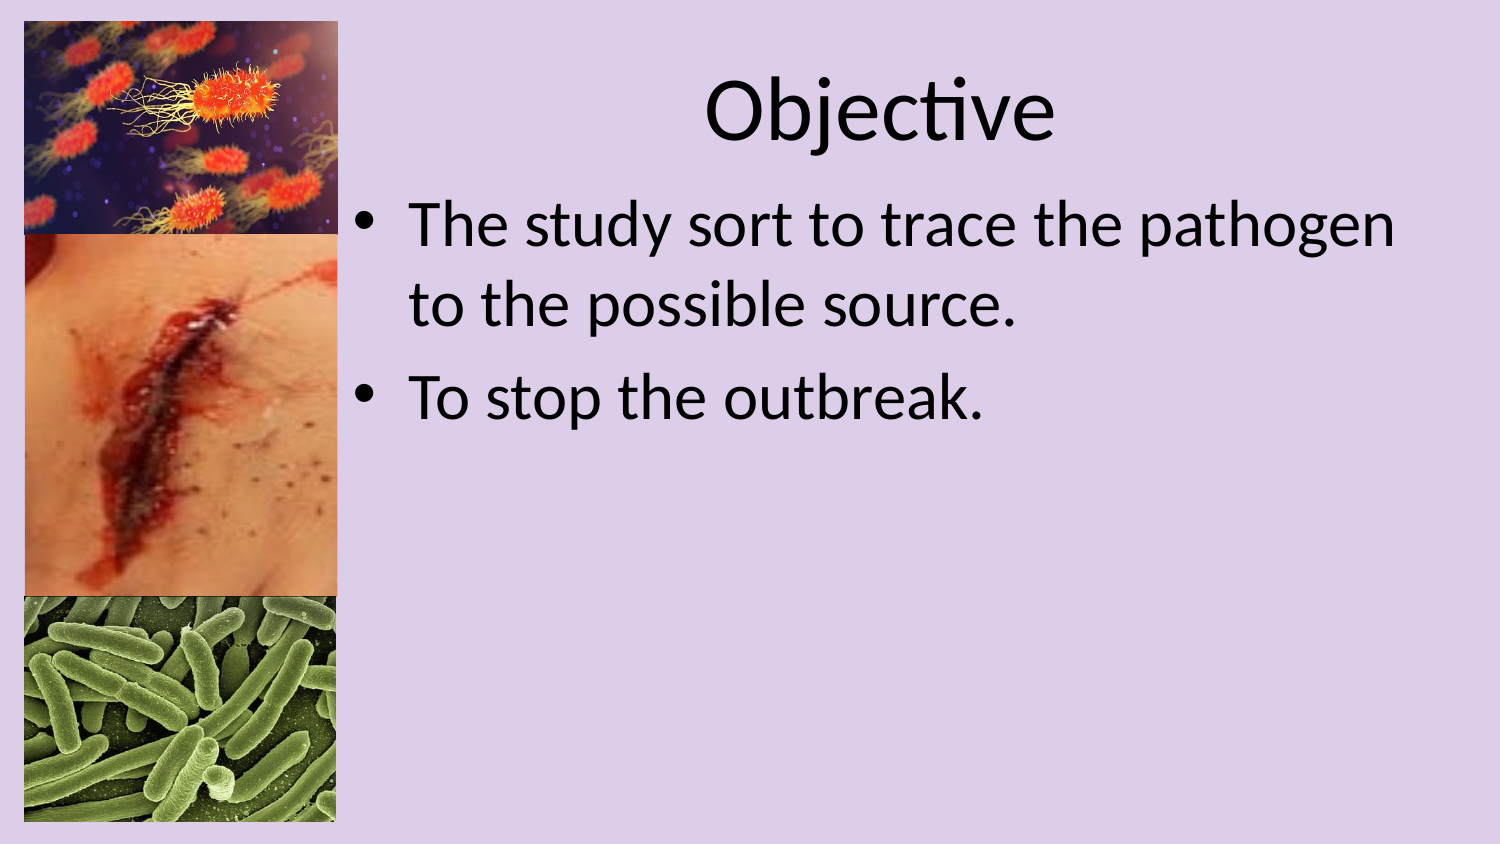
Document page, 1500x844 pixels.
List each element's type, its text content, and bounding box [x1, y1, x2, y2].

list The study sort to trace the pathogen to the possible source. To stop the outbreak. [337, 171, 1425, 754]
title Objective [337, 33, 1425, 171]
picture [24, 21, 338, 822]
